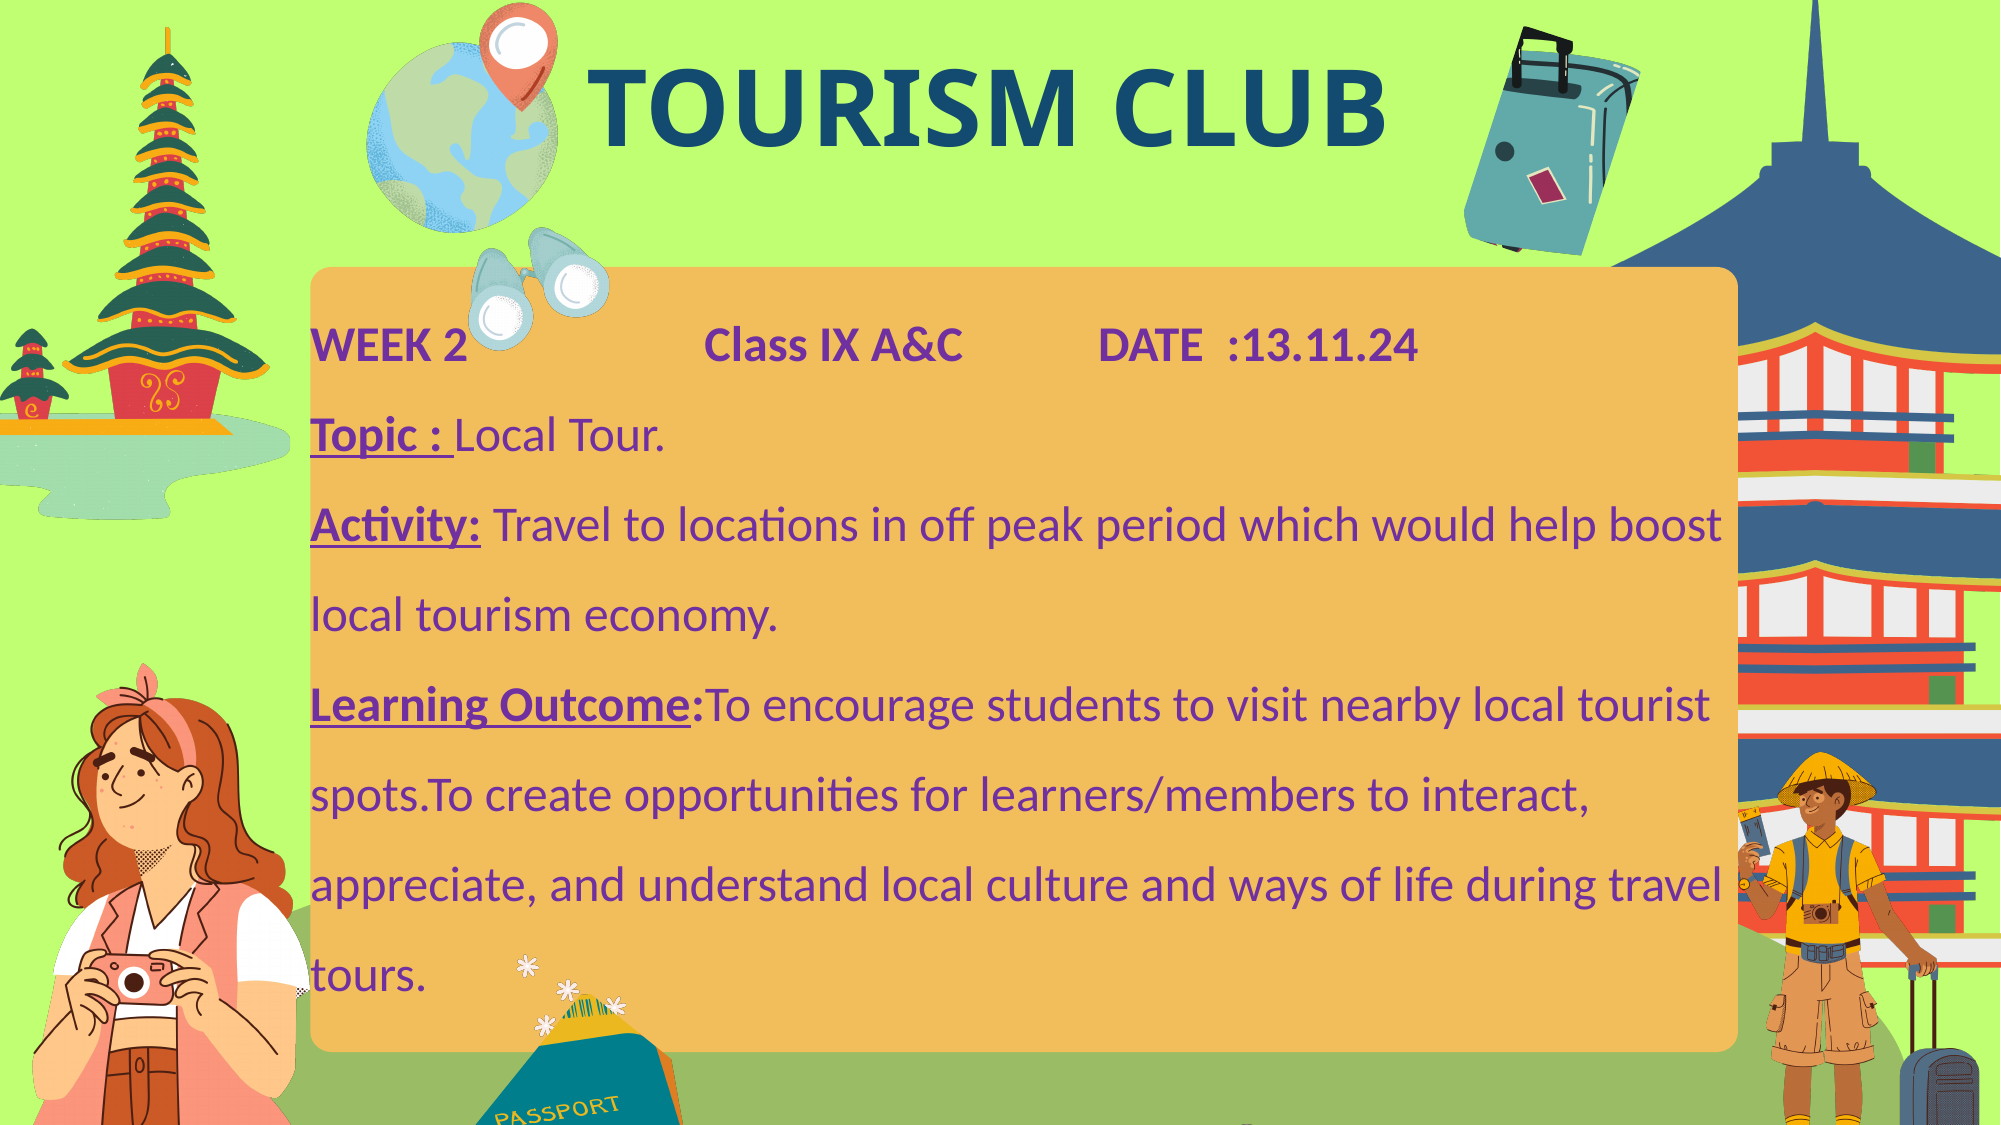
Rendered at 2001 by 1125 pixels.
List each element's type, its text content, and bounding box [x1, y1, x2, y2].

text_box [355, 0, 576, 151]
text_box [310, 153, 1859, 1053]
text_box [91, 805, 1909, 1125]
text_box TOURISM CLUB [519, 52, 1457, 151]
text_box [1863, 749, 1980, 1125]
text_box [23, 663, 305, 1125]
text_box [1483, 25, 1644, 151]
text_box [1429, 0, 2000, 968]
text_box [0, 25, 291, 520]
